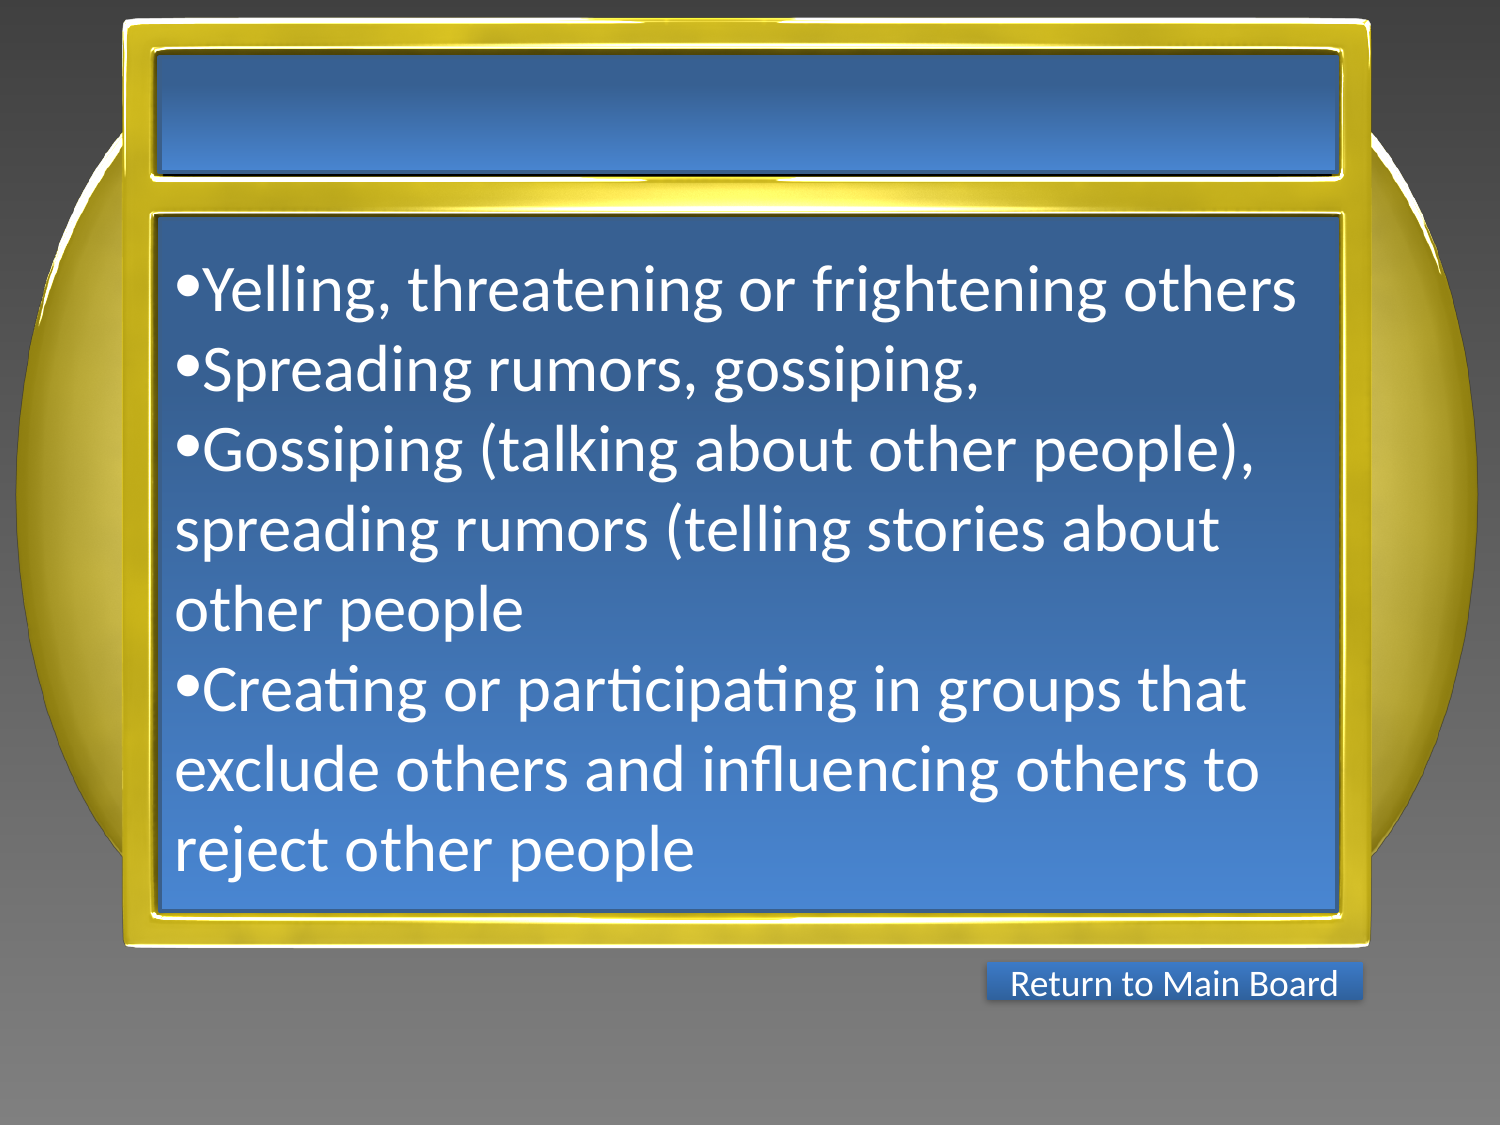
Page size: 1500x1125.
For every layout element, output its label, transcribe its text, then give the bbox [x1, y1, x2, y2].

picture [0, 0, 1499, 1050]
text_box [157, 55, 1339, 174]
text_box Return to Main Board [987, 962, 1363, 1000]
text_box Yelling, threatening or frightening others Spreading rumors, gossiping, Gossiping (talking about other people), spreading rumors (telling stories about other people Creating or participating in groups that exclude others and influencing others to reject other people [158, 217, 1339, 913]
